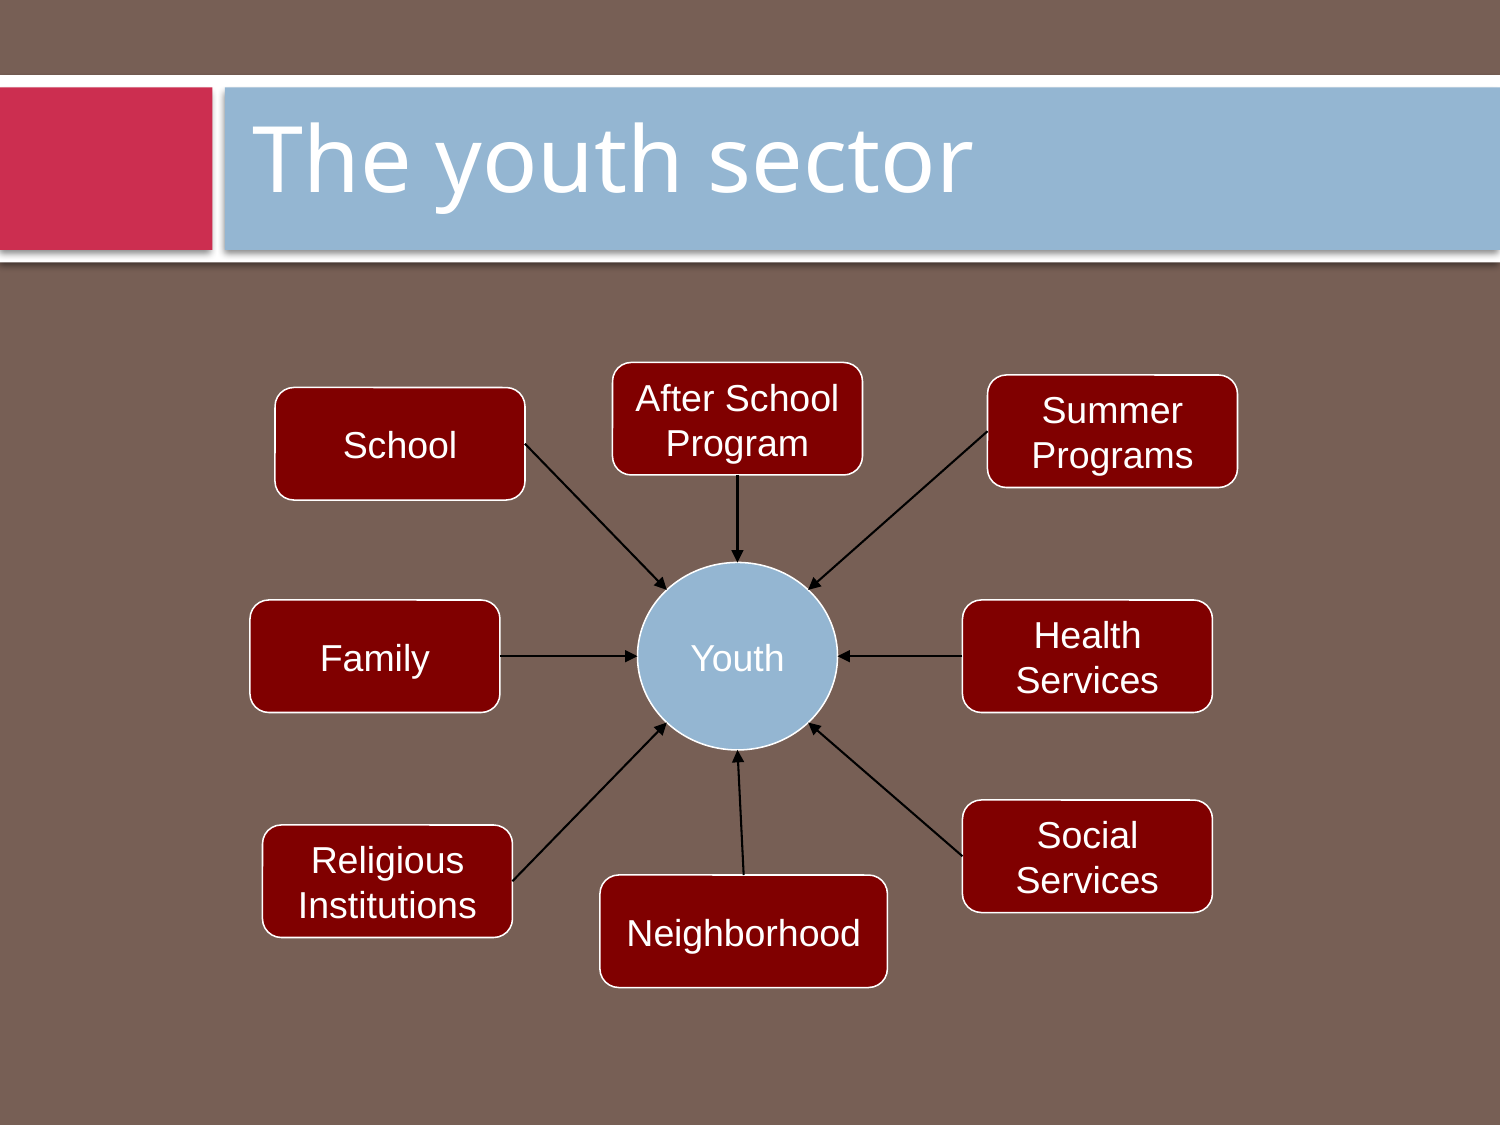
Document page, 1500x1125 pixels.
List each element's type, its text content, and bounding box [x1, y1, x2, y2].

text_box Neighborhood [599, 874, 888, 988]
text_box Social Services [962, 799, 1213, 913]
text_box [512, 722, 667, 882]
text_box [737, 749, 744, 876]
text_box After School Program [612, 362, 863, 475]
text_box School [274, 387, 526, 501]
text_box Youth [637, 562, 838, 750]
text_box Summer Programs [987, 374, 1238, 488]
title The youth sector [237, 74, 1500, 238]
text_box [808, 722, 963, 857]
text_box Family [249, 599, 500, 713]
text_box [524, 443, 667, 591]
text_box Health Services [962, 599, 1213, 713]
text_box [807, 430, 988, 591]
text_box Religious Institutions [262, 824, 513, 938]
